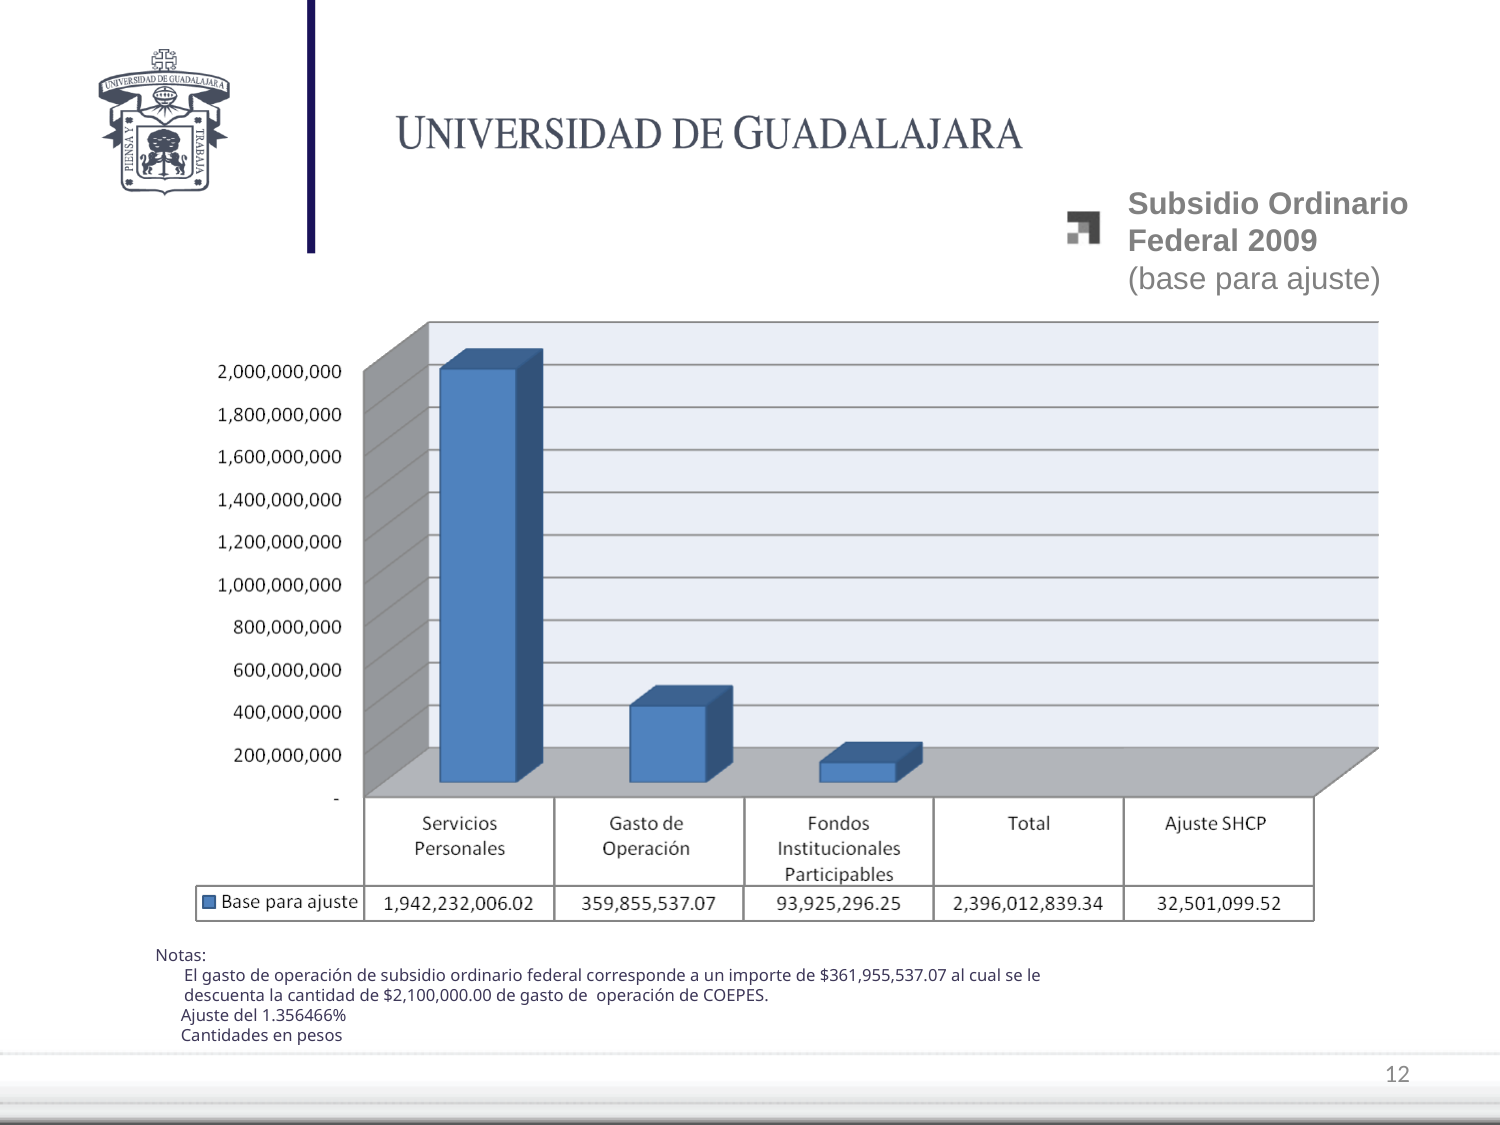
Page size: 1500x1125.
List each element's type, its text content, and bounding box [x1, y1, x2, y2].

text_box Notas: El gasto de operación de subsidio ordinario federal corresponde a un importe de $361,955,537.07 al cual se le descuenta la cantidad de $2,100,000.00 de gasto de operación de COEPES. Ajuste del 1.356466% Cantidades en pesos [140, 944, 1125, 1052]
text_box Subsidio Ordinario Federal 2009 (base para ajuste) [1113, 175, 1500, 282]
slide_number 12 [1074, 1042, 1425, 1103]
picture [0, 0, 1500, 1125]
